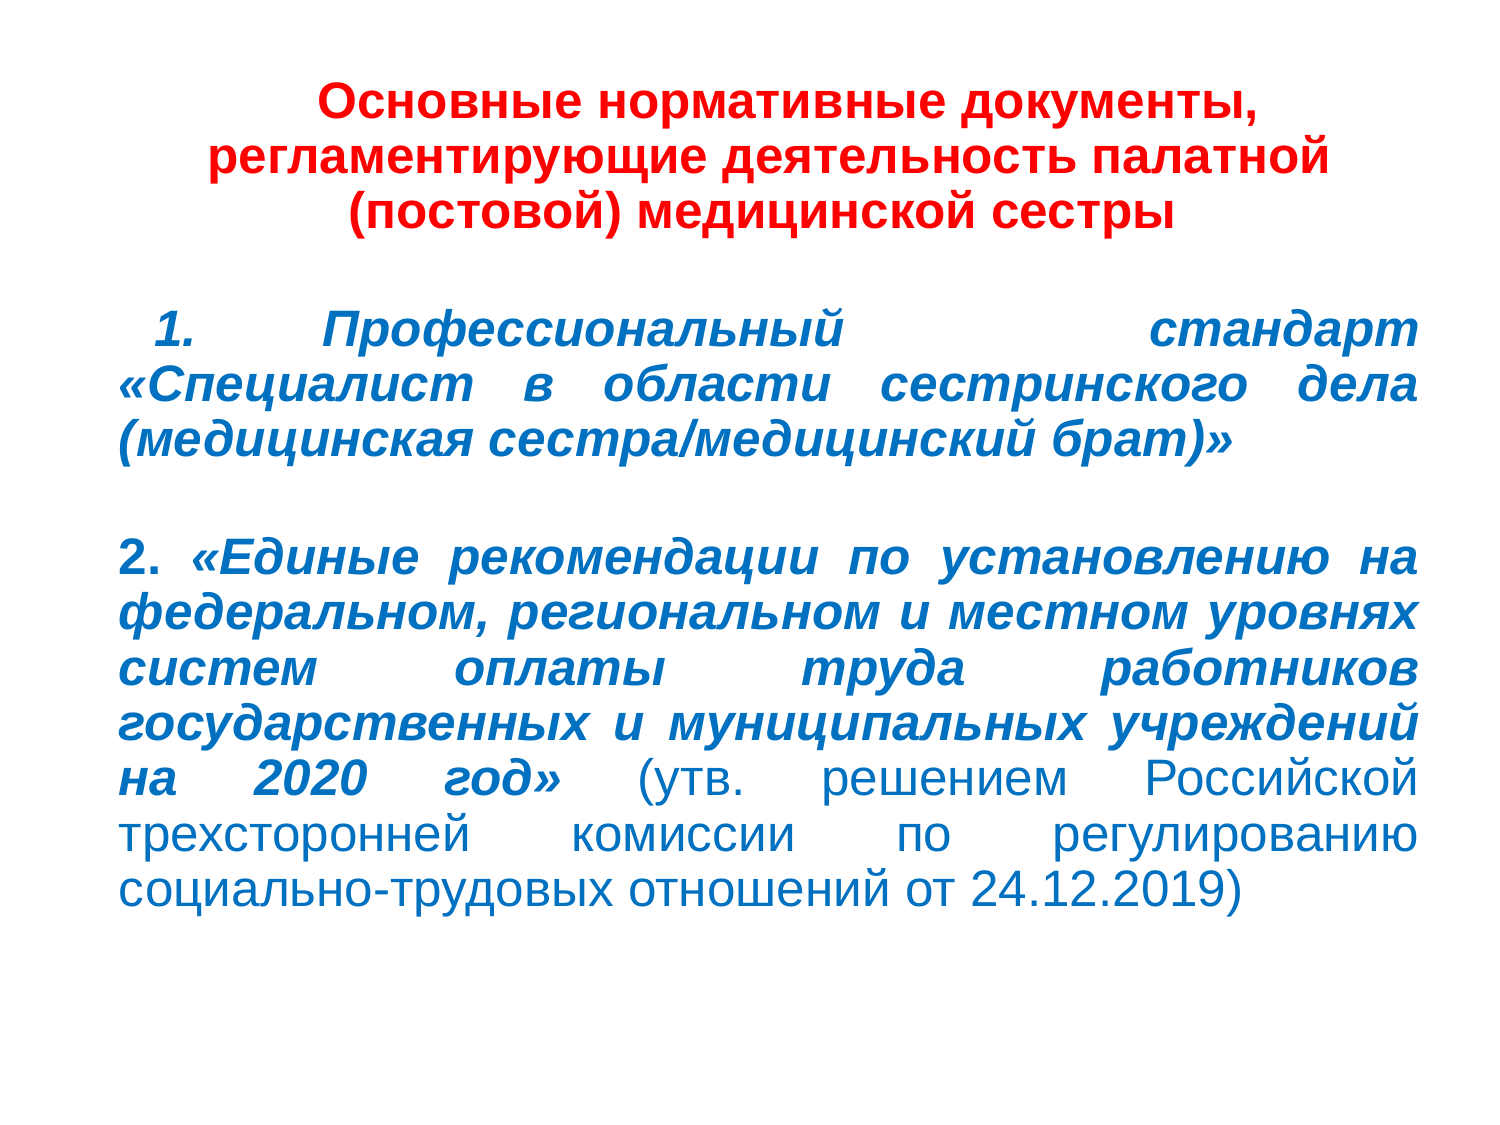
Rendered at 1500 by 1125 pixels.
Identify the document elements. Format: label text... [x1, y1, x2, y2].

list Основные нормативные документы, регламентирующие деятельность палатной (постовой) медицинской сестры Профессиональный стандарт «Специалист в области сестринского дела (медицинская сестра/медицинский брат)» 2. «Единые рекомендации по установлению на федеральном, региональном и местном уровнях систем оплаты труда работников государственных и муниципальных учреждений на 2020 год» (утв. решением Российской трехсторонней комиссии по регулированию социально-трудовых отношений от 24.12.2019) [103, 66, 1436, 1014]
